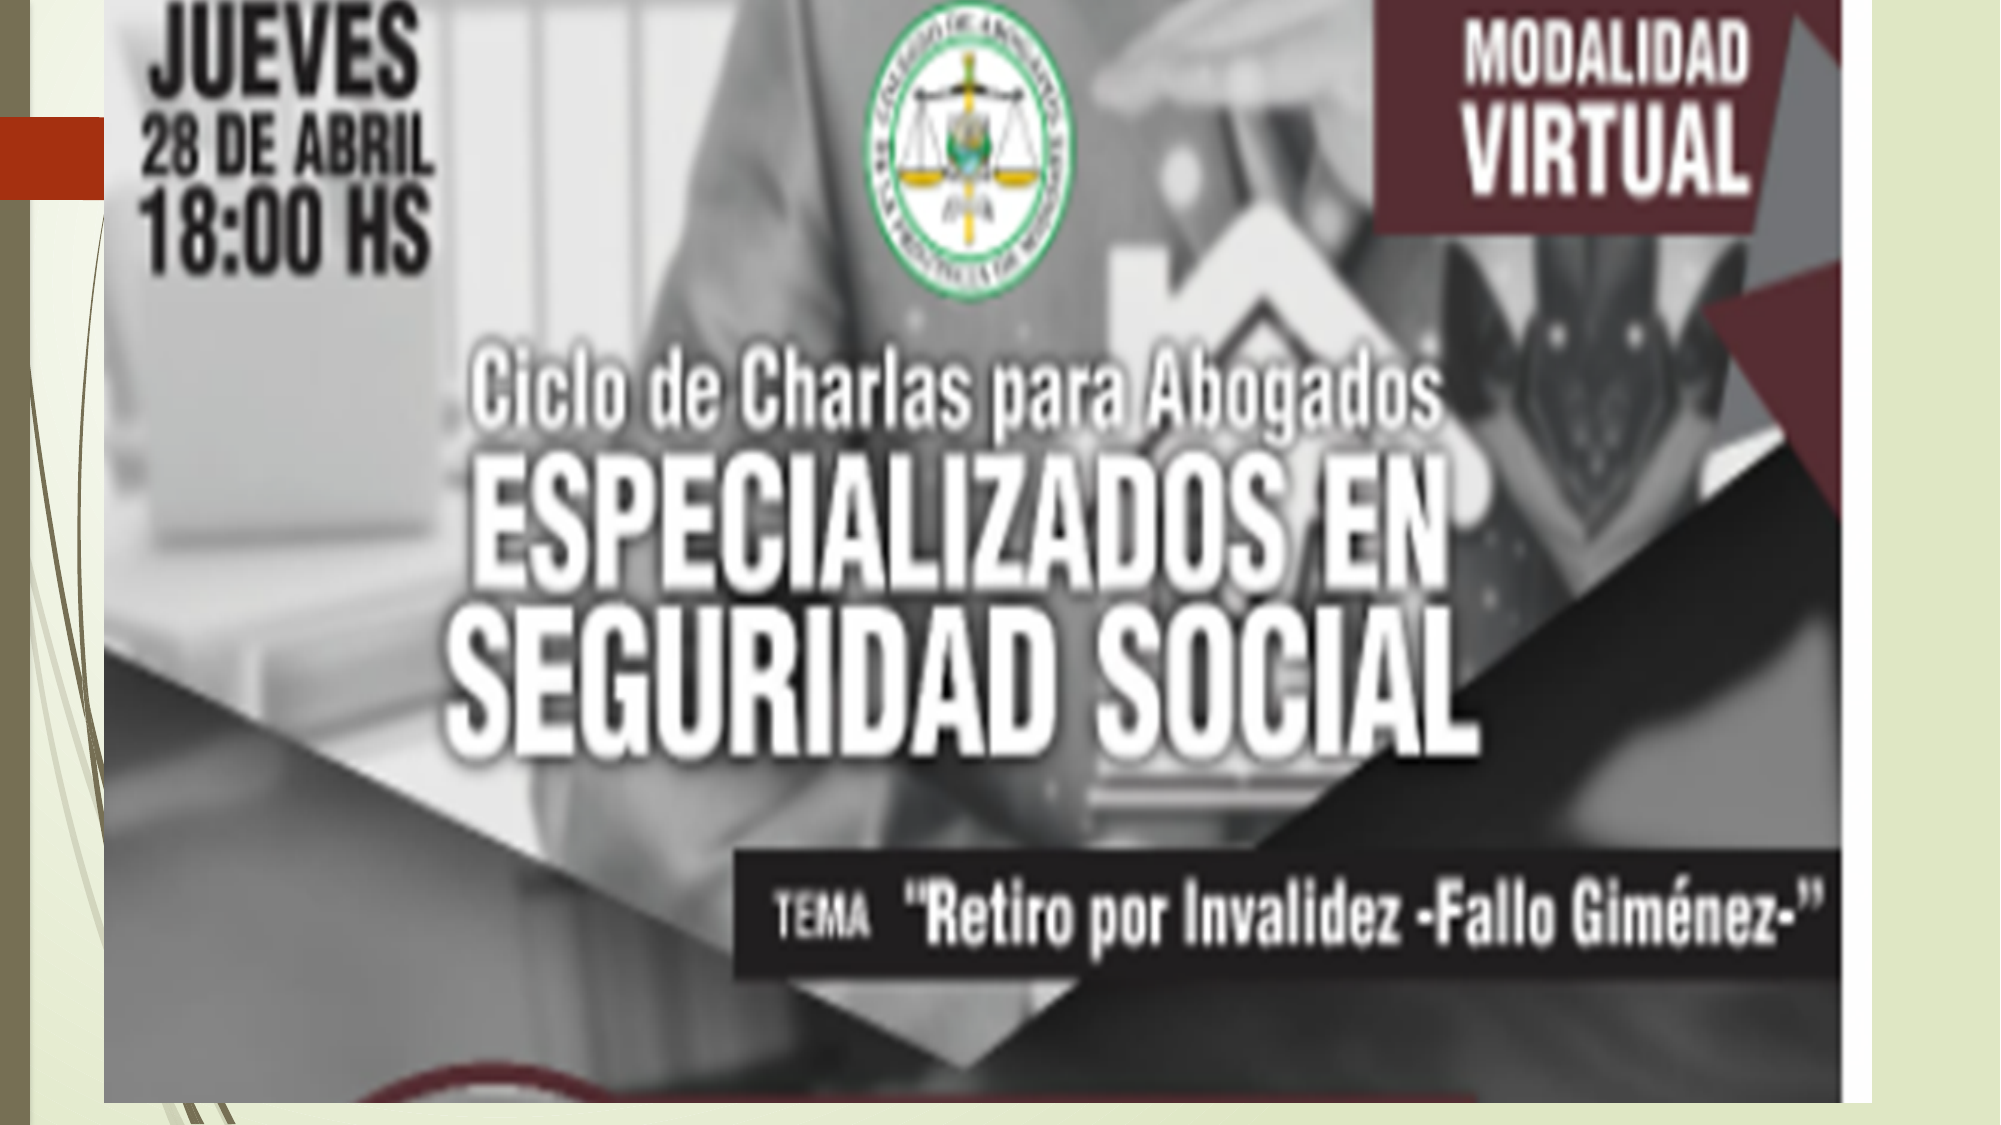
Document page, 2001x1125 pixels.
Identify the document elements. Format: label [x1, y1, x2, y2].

list [104, 0, 1872, 1103]
